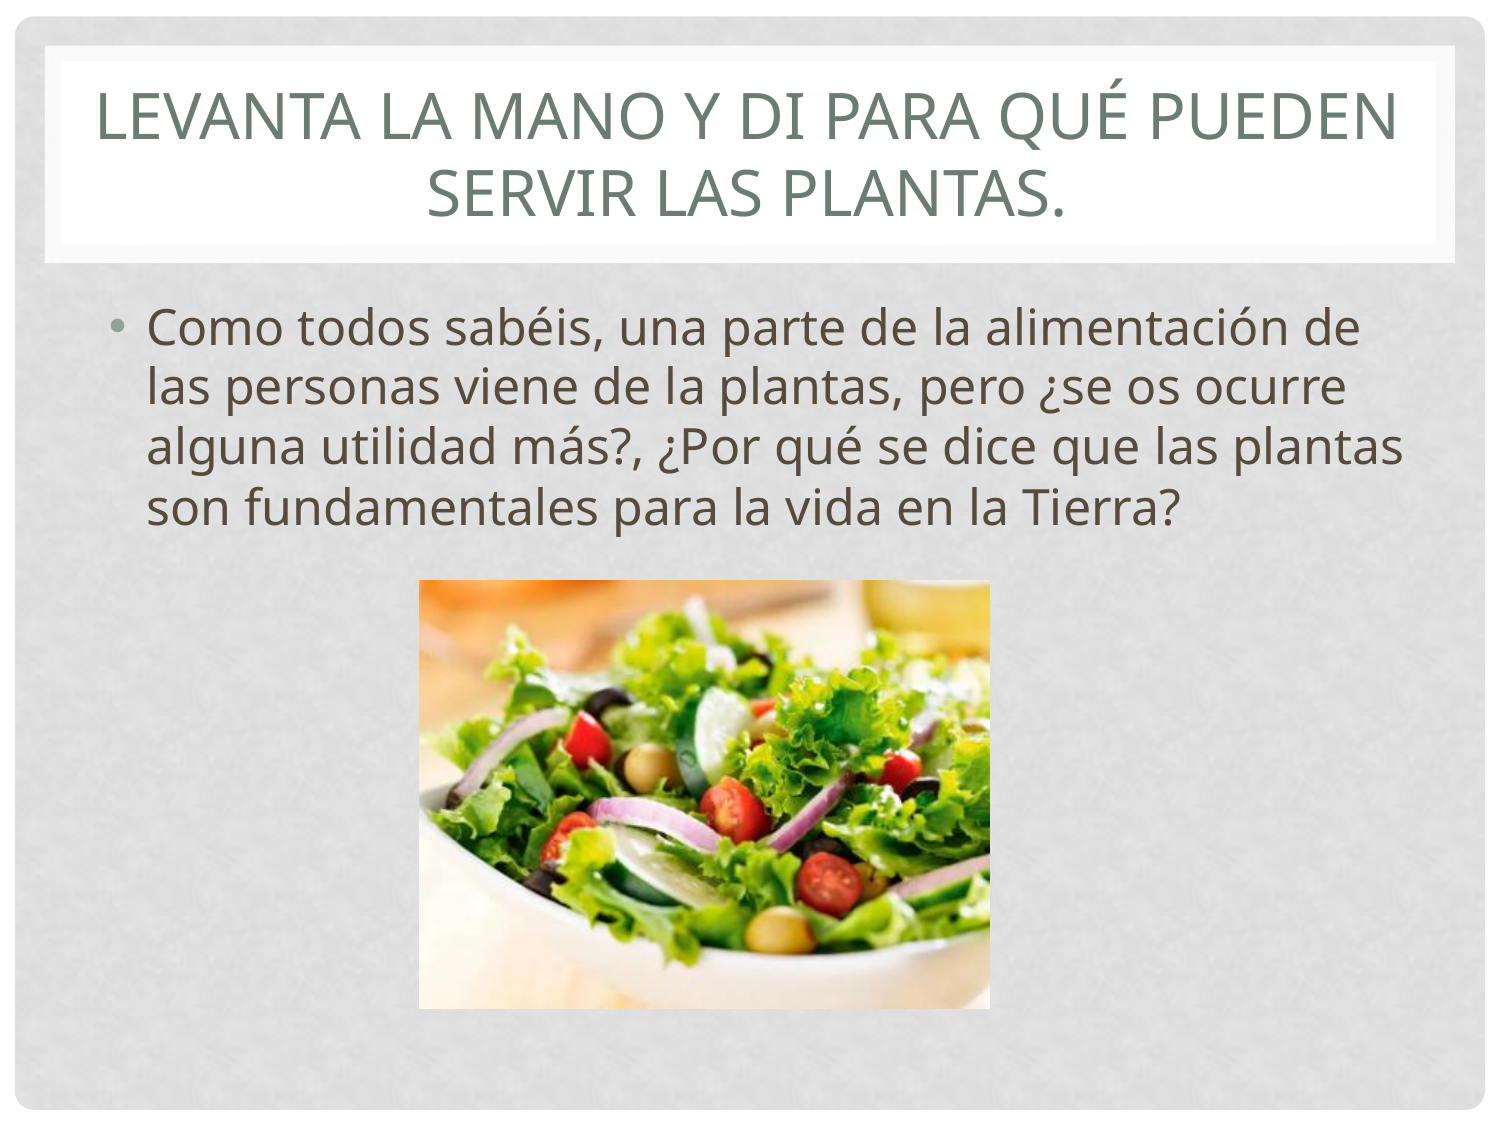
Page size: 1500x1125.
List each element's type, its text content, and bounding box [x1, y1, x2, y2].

list Como todos sabéis, una parte de la alimentación de las personas viene de la plantas, pero ¿se os ocurre alguna utilidad más?, ¿Por qué se dice que las plantas son fundamentales para la vida en la Tierra? [75, 287, 1425, 1005]
picture [14, 16, 1485, 1110]
title LEVANTA LA MANO Y DI PARA QUÉ PUEDEN SERVIR LAS PLANTAS. [69, 66, 1425, 238]
